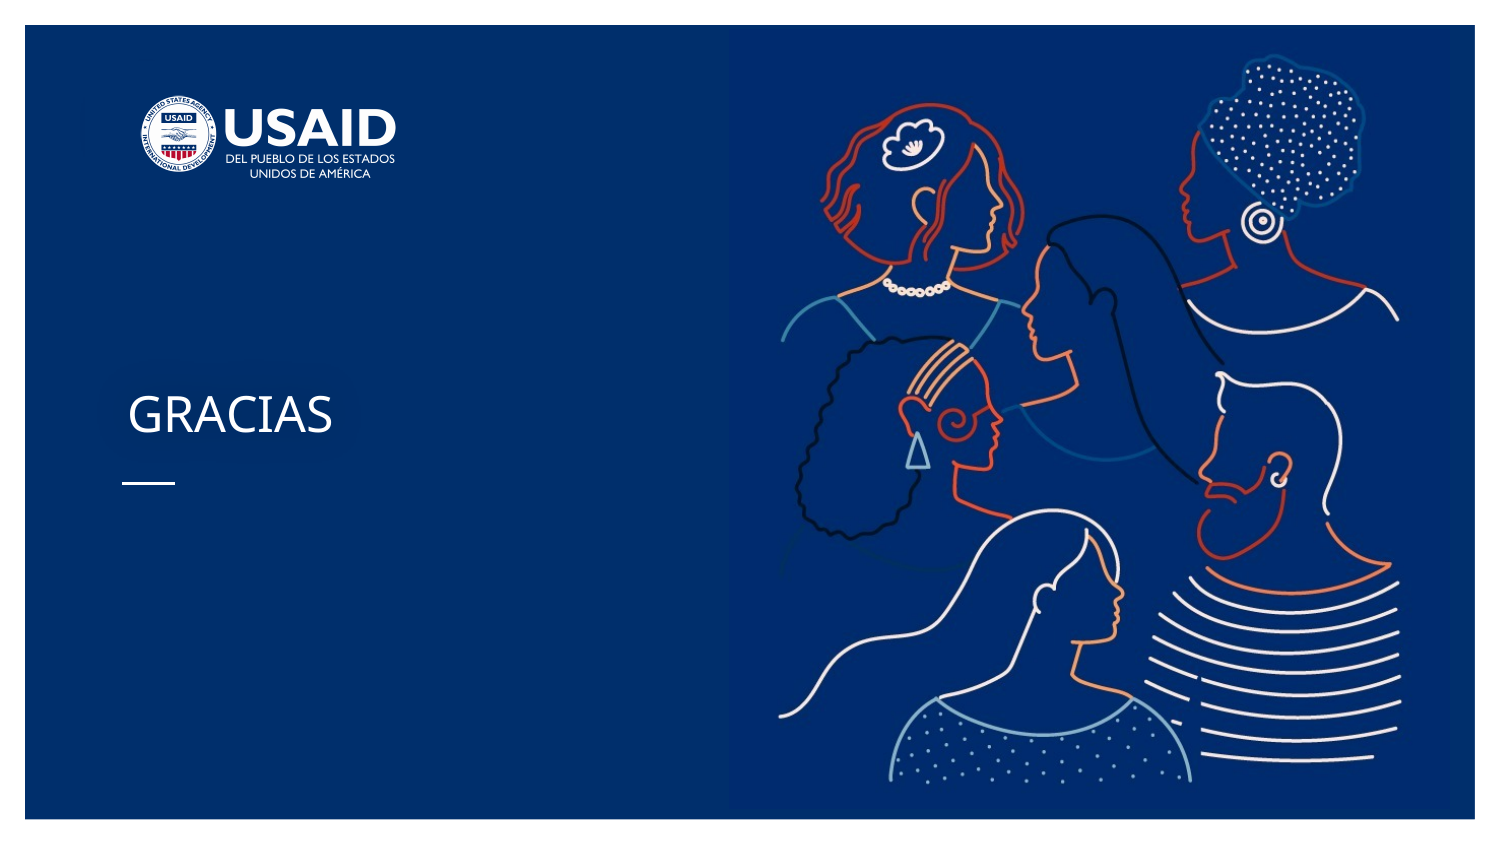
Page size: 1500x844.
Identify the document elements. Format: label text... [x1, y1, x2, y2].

text_box [83, 59, 366, 198]
picture [729, 29, 1451, 809]
picture [104, 72, 432, 205]
title GRACIAS [112, 260, 724, 458]
